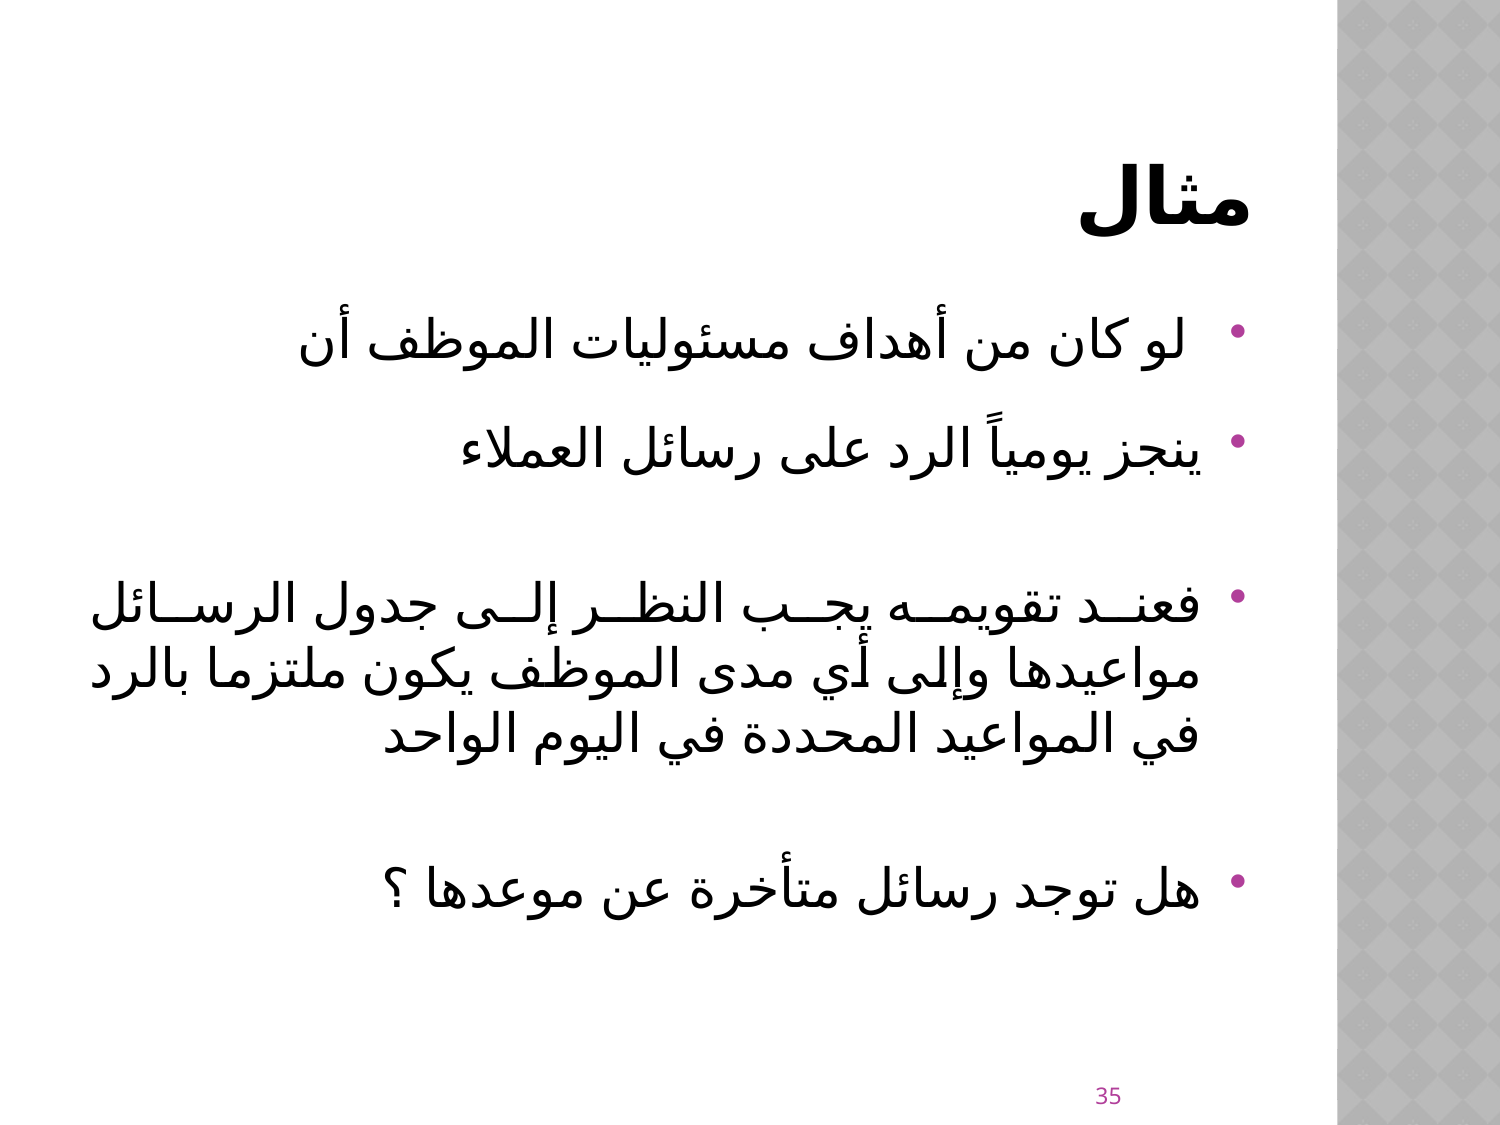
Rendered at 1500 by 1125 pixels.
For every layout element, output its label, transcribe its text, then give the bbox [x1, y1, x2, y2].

list لو كان من أهداف مسئوليات الموظف أن ينجز يومياً الرد على رسائل العملاء فعند تقويمه يجب النظر إلى جدول الرسائل مواعيدها وإلى أي مدى الموظف يكون ملتزما بالرد في المواعيد المحددة في اليوم الواحد هل توجد رسائل متأخرة عن موعدها ؟ [75, 264, 1263, 1059]
title مثال [75, 52, 1263, 240]
slide_number 35 [1025, 1075, 1122, 1113]
